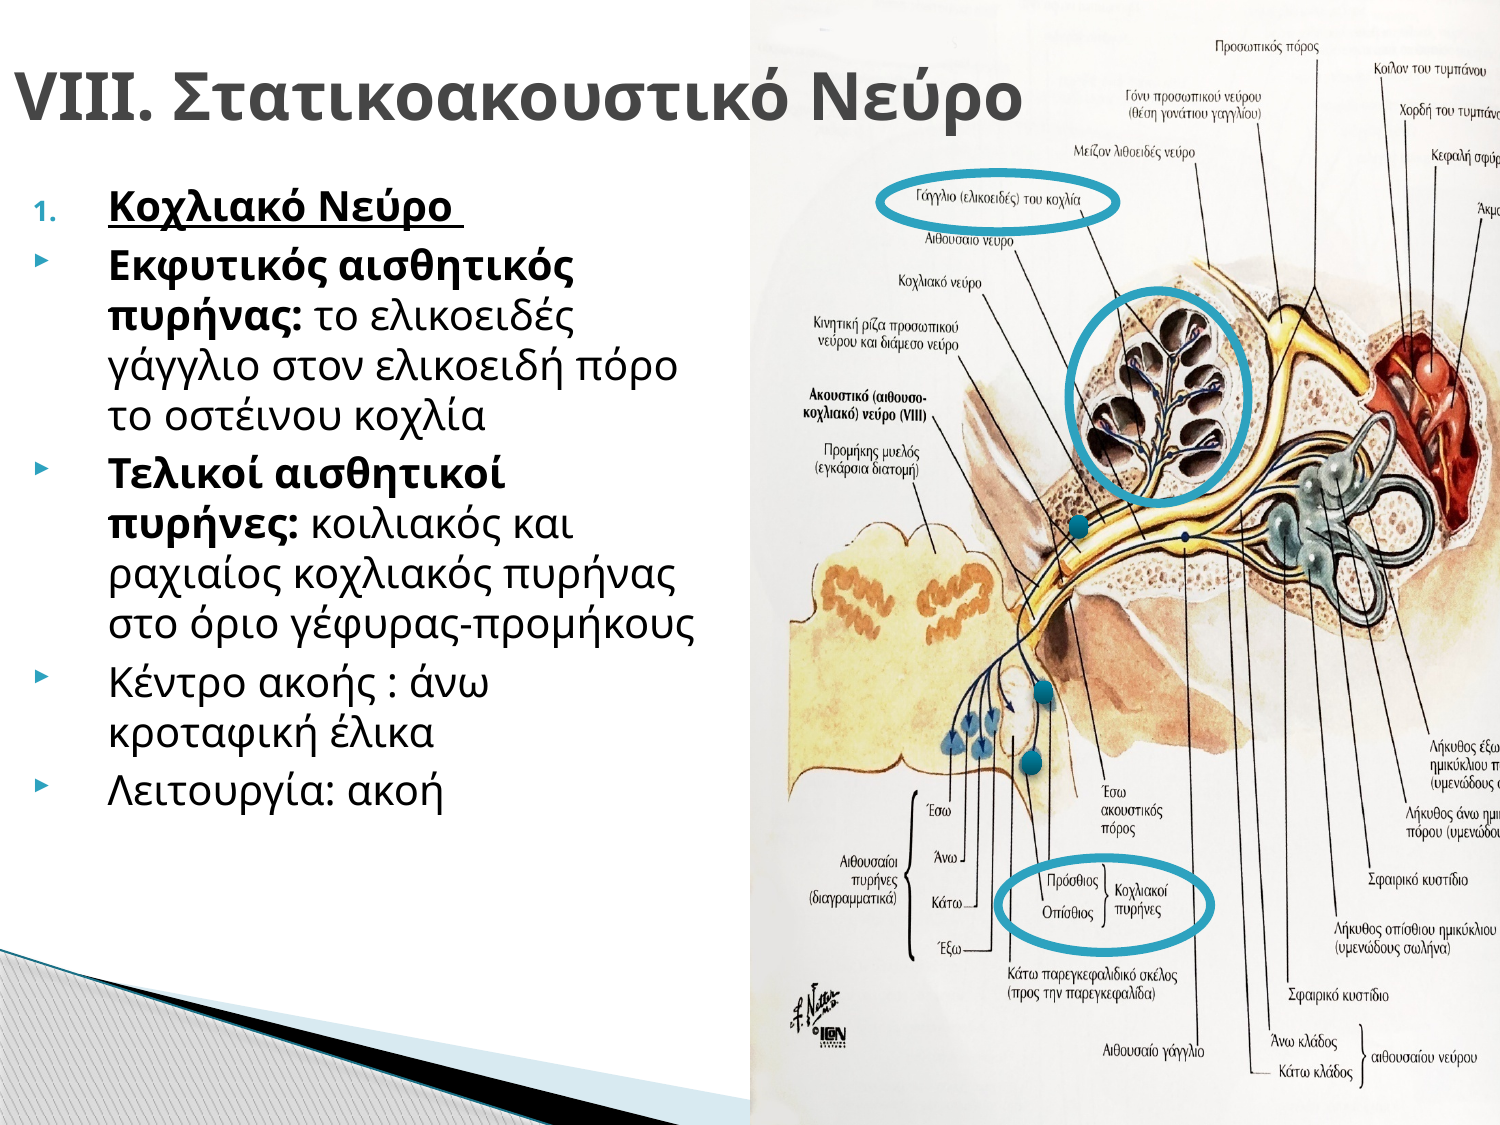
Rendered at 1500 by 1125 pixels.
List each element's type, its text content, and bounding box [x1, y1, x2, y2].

picture [749, 0, 1500, 1125]
list Κοχλιακό Νεύρο Εκφυτικός αισθητικός πυρήνας: το ελικοειδές γάγγλιο στον ελικοειδή πόρο το οστέινου κοχλία Τελικοί αισθητικοί πυρήνες: κοιλιακός και ραχιαίος κοχλιακός πυρήνας στο όριο γέφυρας-προμήκους Κέντρο ακοής : άνω κροταφική έλικα Λειτουργία: ακοή [0, 188, 715, 916]
title VIII. Στατικοακουστικό Νεύρο [0, 0, 749, 188]
